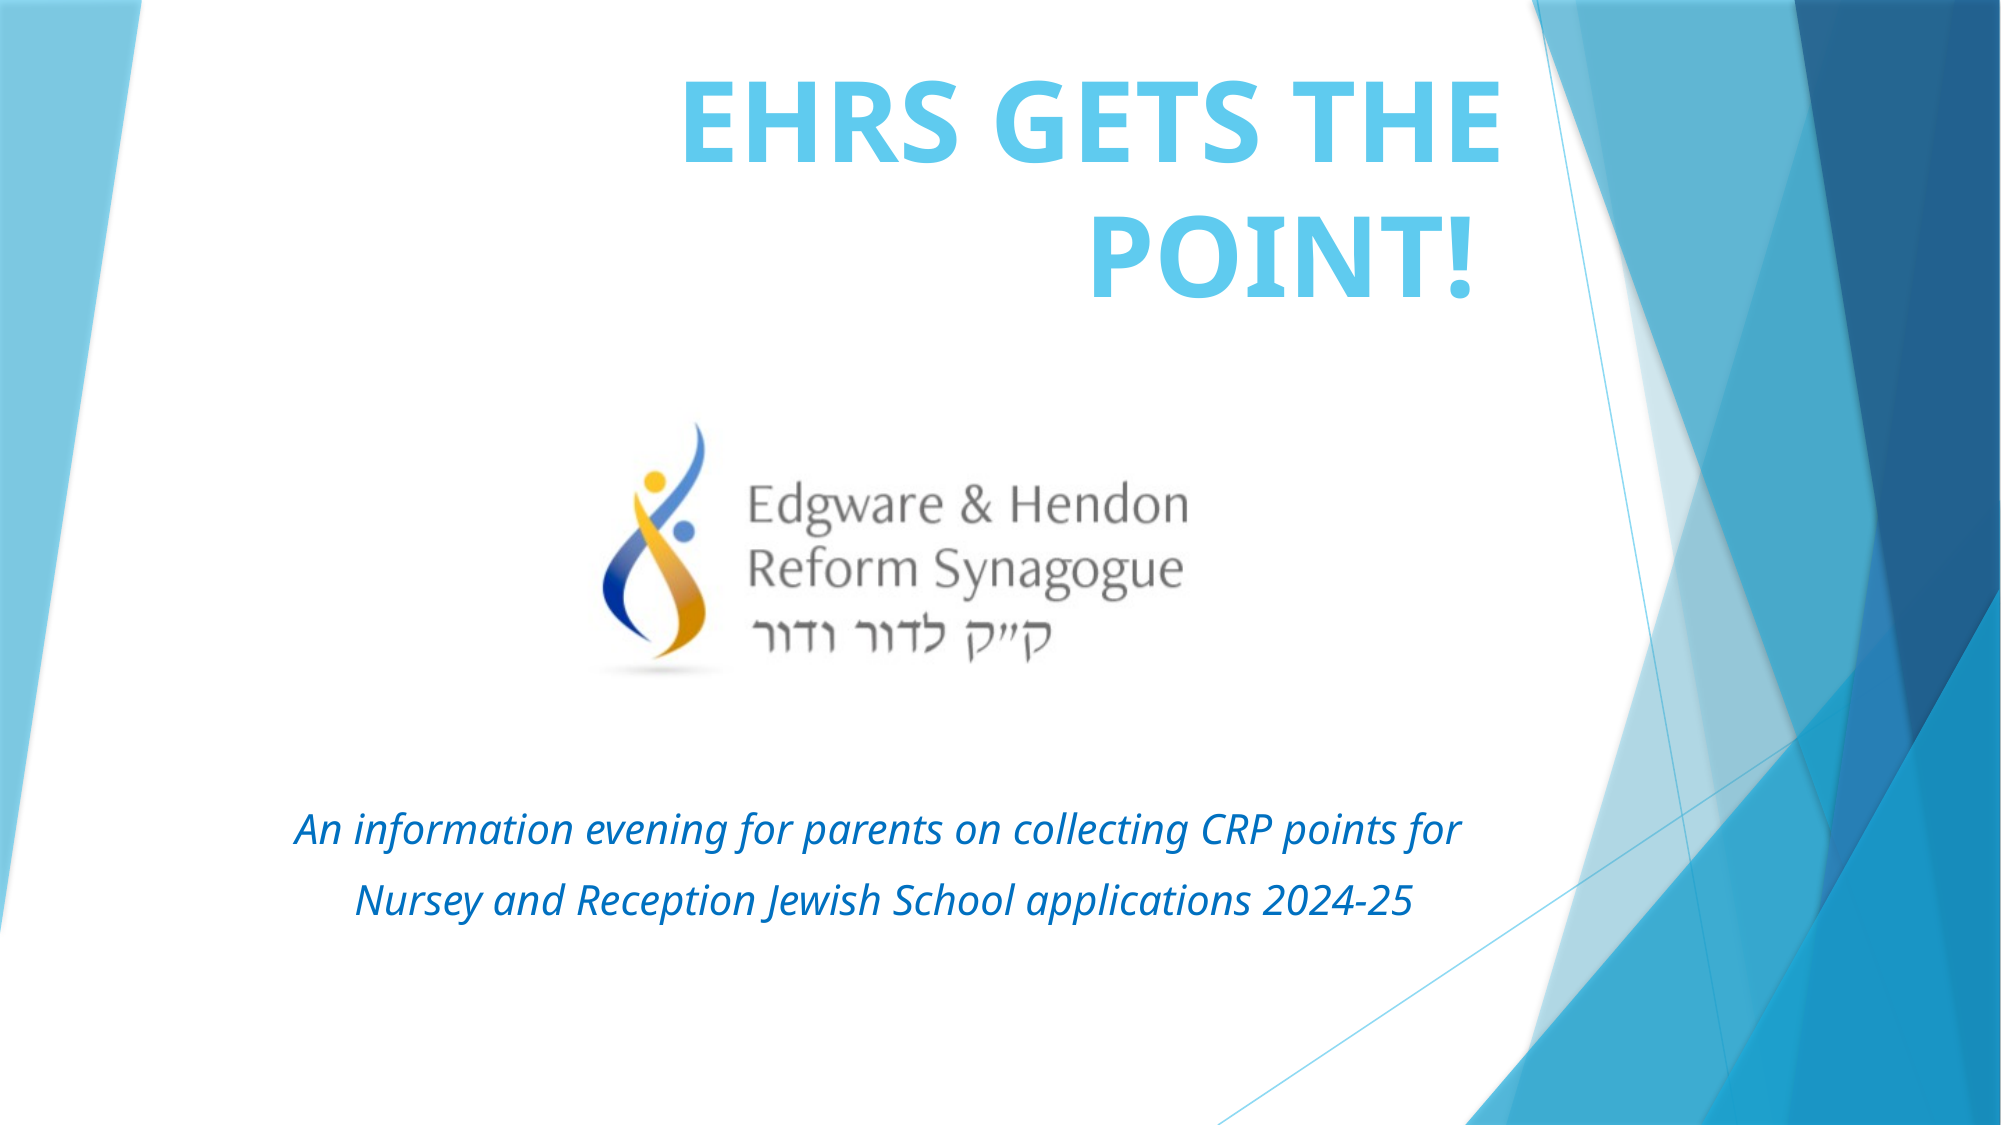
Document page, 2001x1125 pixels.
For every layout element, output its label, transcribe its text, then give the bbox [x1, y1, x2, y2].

title EHRS GETS THE POINT! [247, 57, 1522, 328]
picture [566, 407, 1202, 692]
subtitle An information evening for parents on collecting CRP points for Nursey and Reception Jewish School applications 2024-25 [150, 795, 1619, 976]
